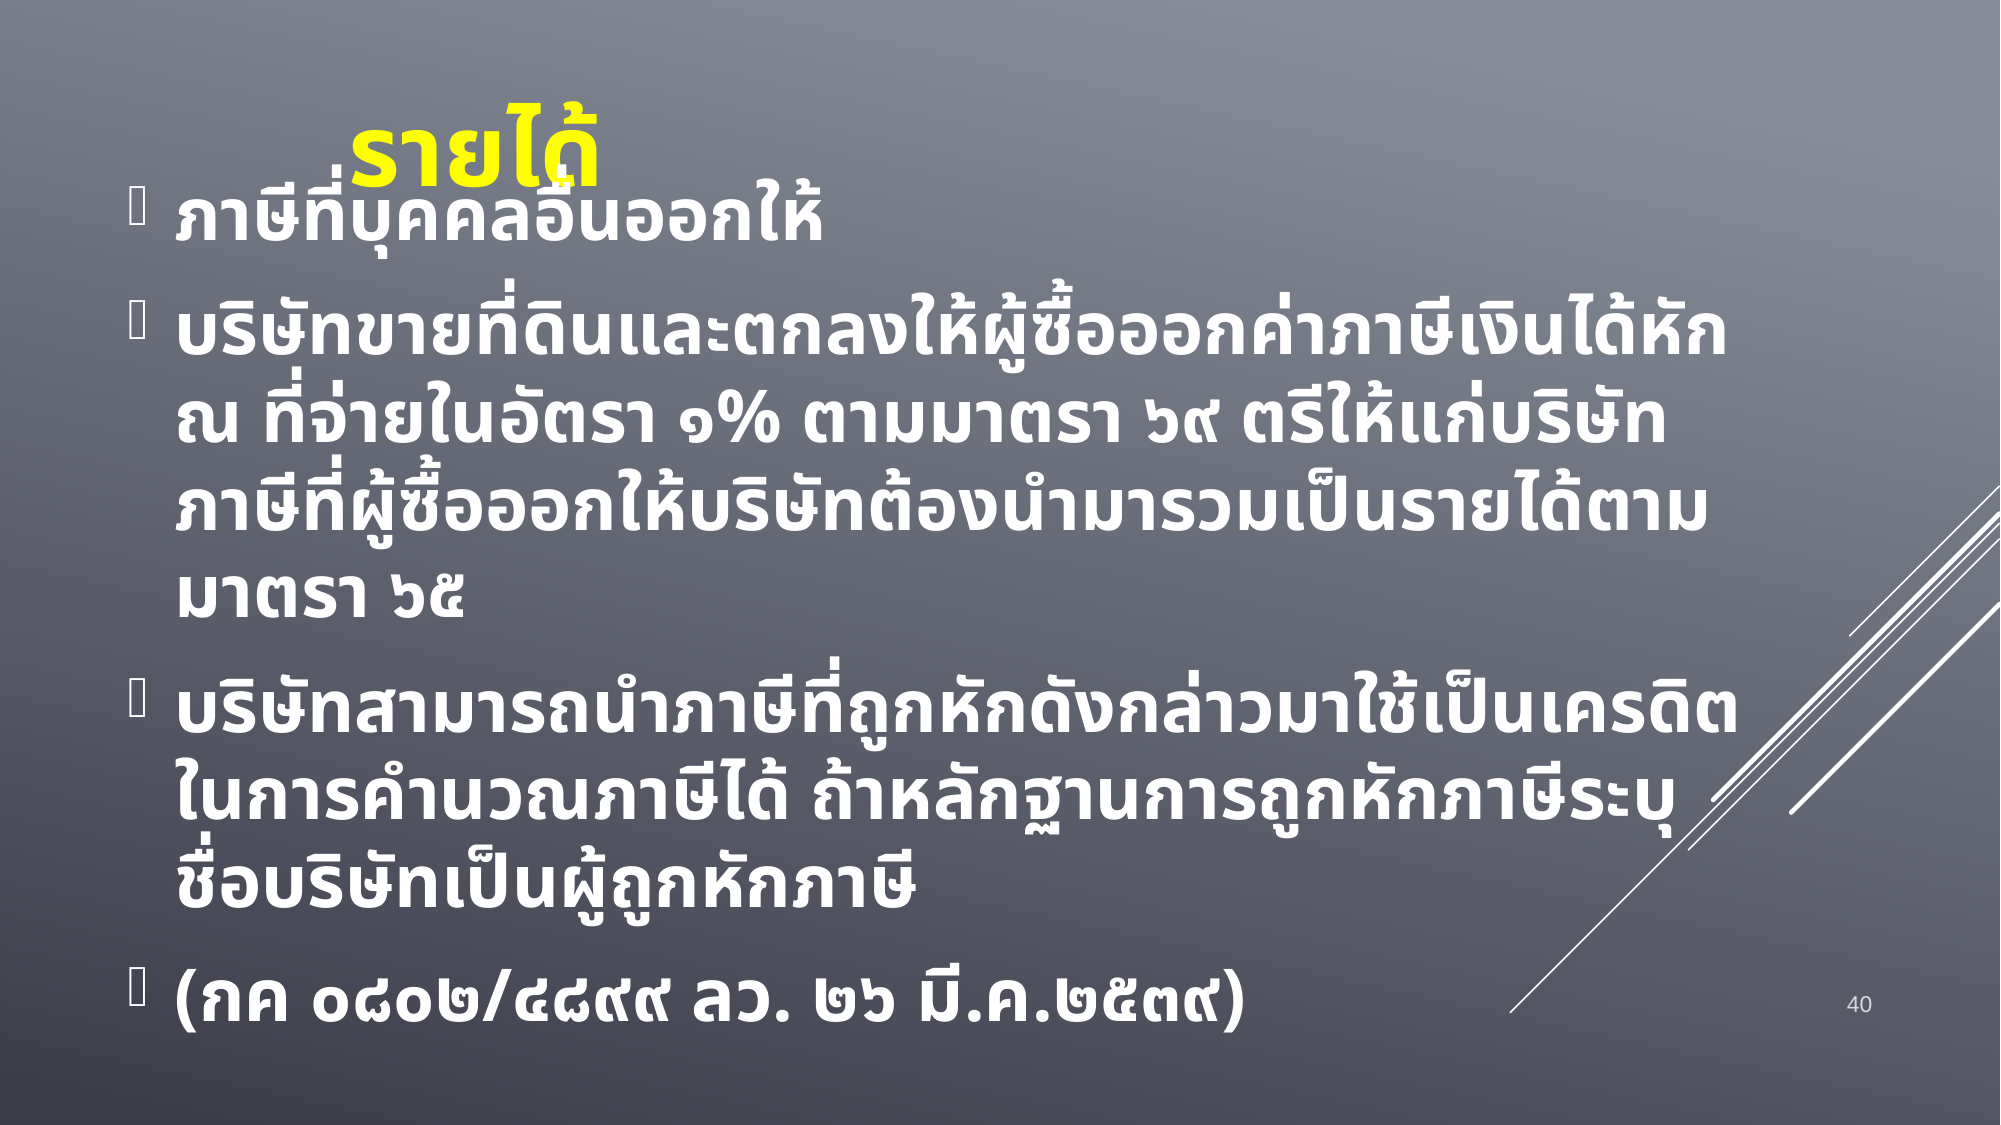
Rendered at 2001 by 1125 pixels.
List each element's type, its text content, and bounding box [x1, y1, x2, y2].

title รายได้ [324, 52, 1513, 240]
list ภาษีที่บุคคลอื่นออกให้ บริษัทขายที่ดินและตกลงให้ผู้ซื้อออกค่าภาษีเงินได้หัก ณ ที่จ่ายในอัตรา ๑% ตามมาตรา ๖๙ ตรีให้แก่บริษัท ภาษีที่ผู้ซื้อออกให้บริษัทต้องนำมารวมเป็นรายได้ตามมาตรา ๖๕ บริษัทสามารถนำภาษีที่ถูกหักดังกล่าวมาใช้เป็นเครดิตในการคำนวณภาษีได้ ถ้าหลักฐานการถูกหักภาษีระบุชื่อบริษัทเป็นผู้ถูกหักภาษี (กค ๐๘๐๒/๔๘๙๙ ลว. ๒๖ มี.ค.๒๕๓๙) [112, 261, 1773, 943]
slide_number 40 [1700, 915, 1888, 1025]
